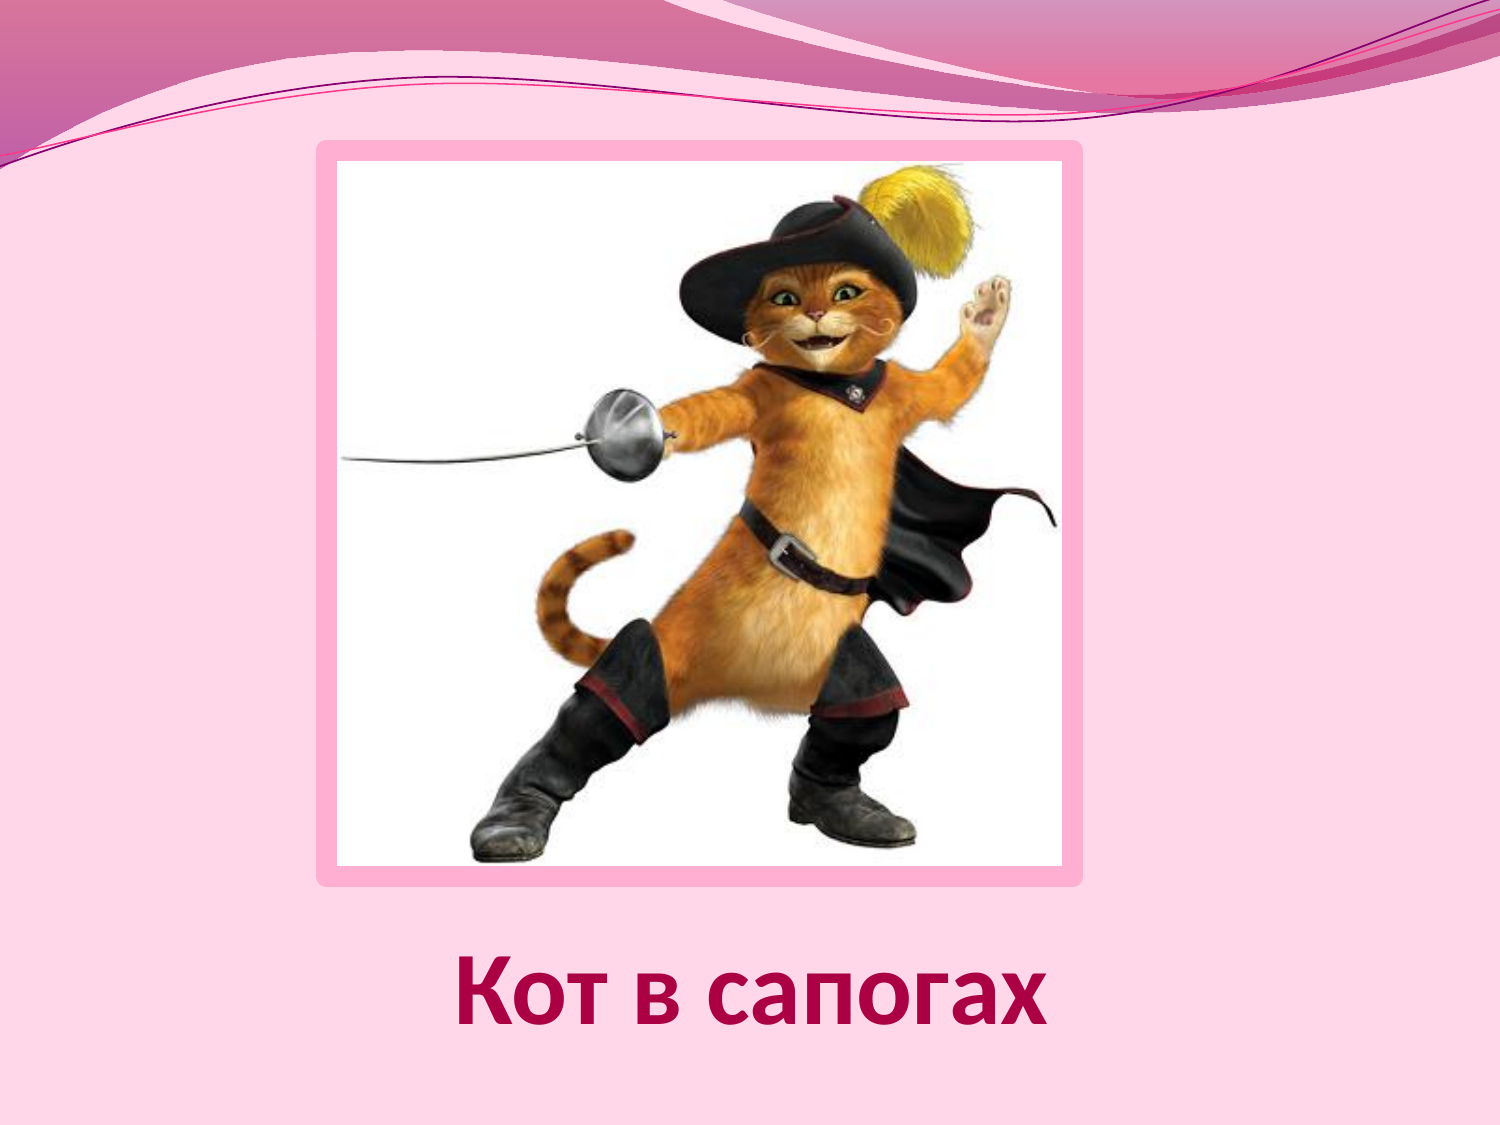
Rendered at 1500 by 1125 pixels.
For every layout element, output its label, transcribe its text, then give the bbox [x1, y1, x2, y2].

title Кот в сапогах [76, 893, 1427, 1046]
picture [336, 160, 1063, 867]
